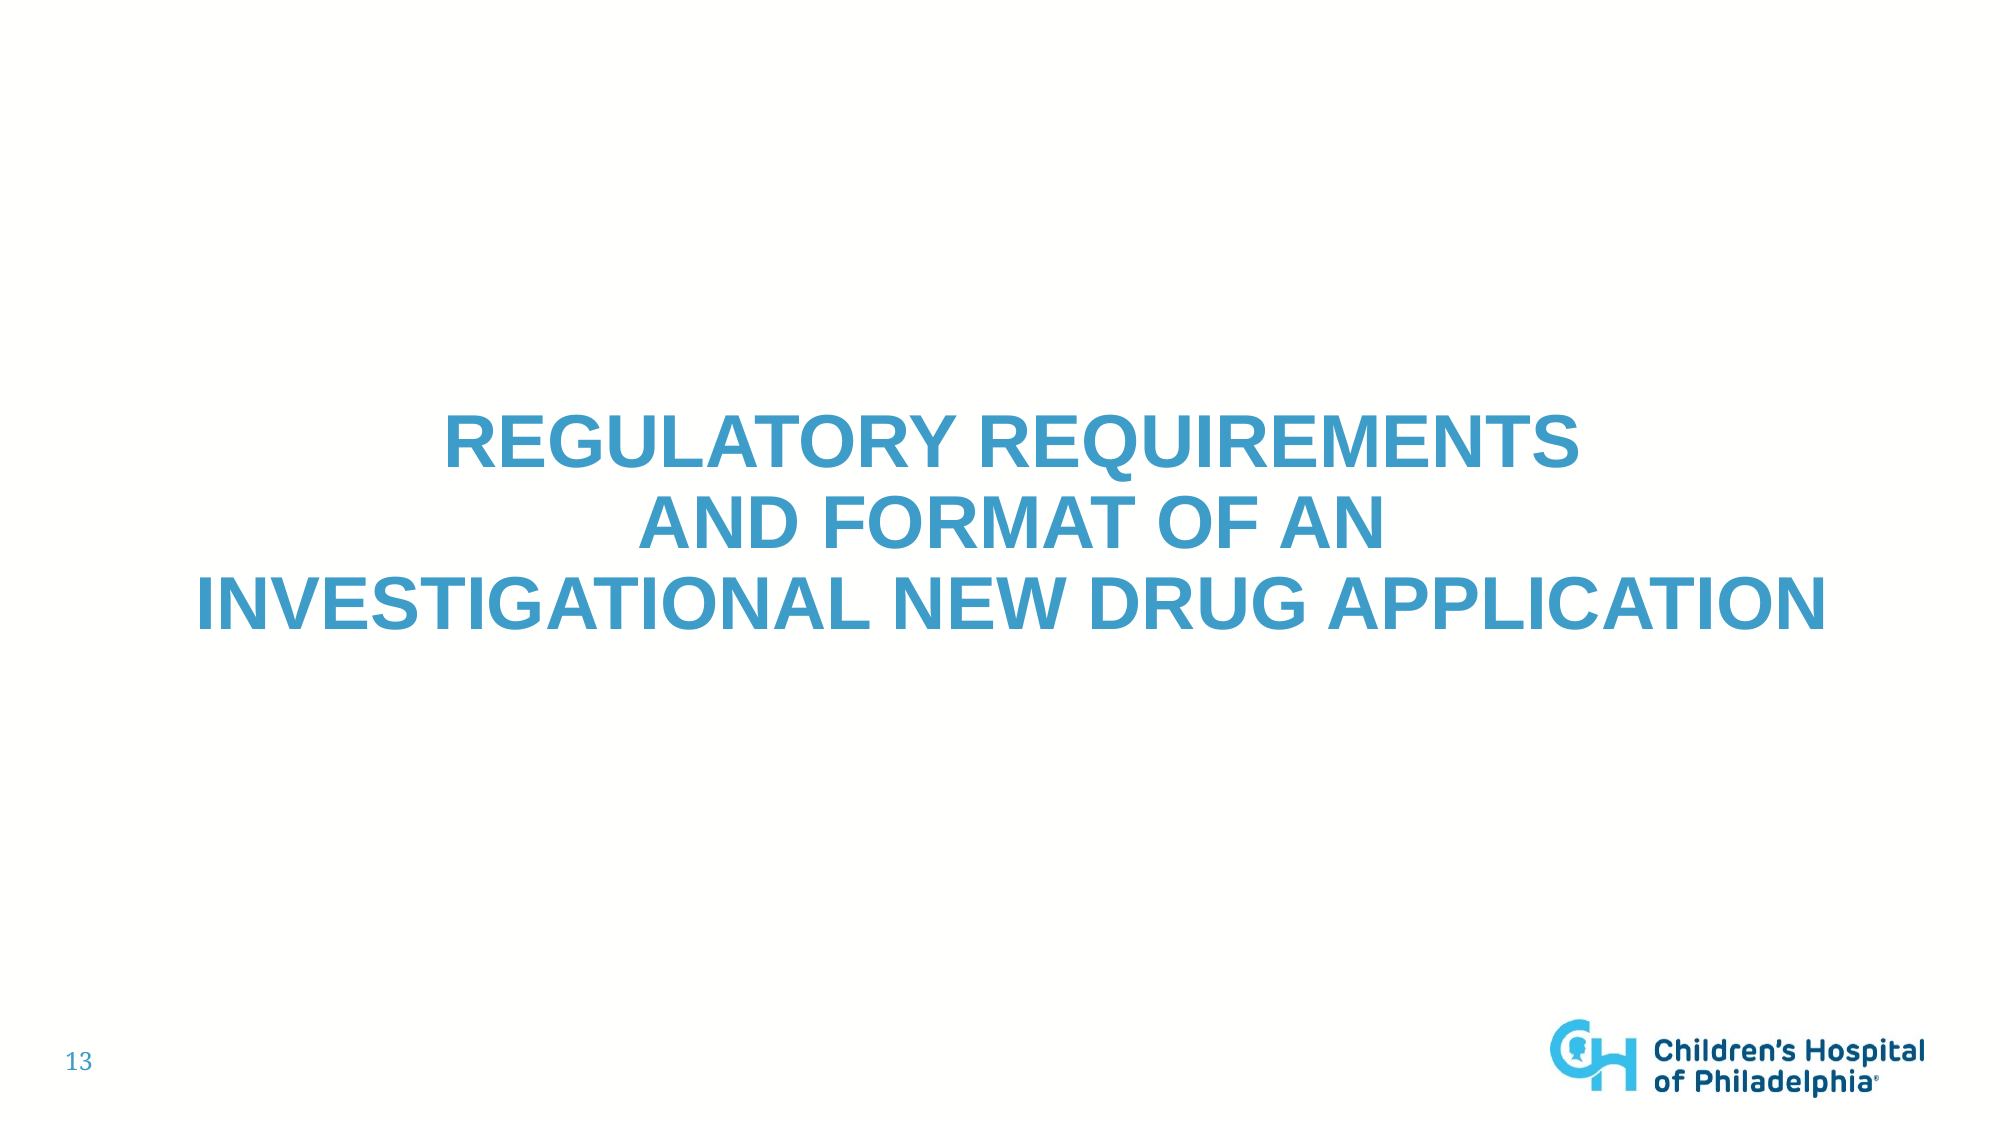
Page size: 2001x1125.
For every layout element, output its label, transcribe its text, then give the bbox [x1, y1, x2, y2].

picture [1550, 1019, 1924, 1098]
title Regulatory requirements and format of an investigational new drug application [87, 403, 1939, 645]
slide_number 13 [50, 1032, 125, 1093]
